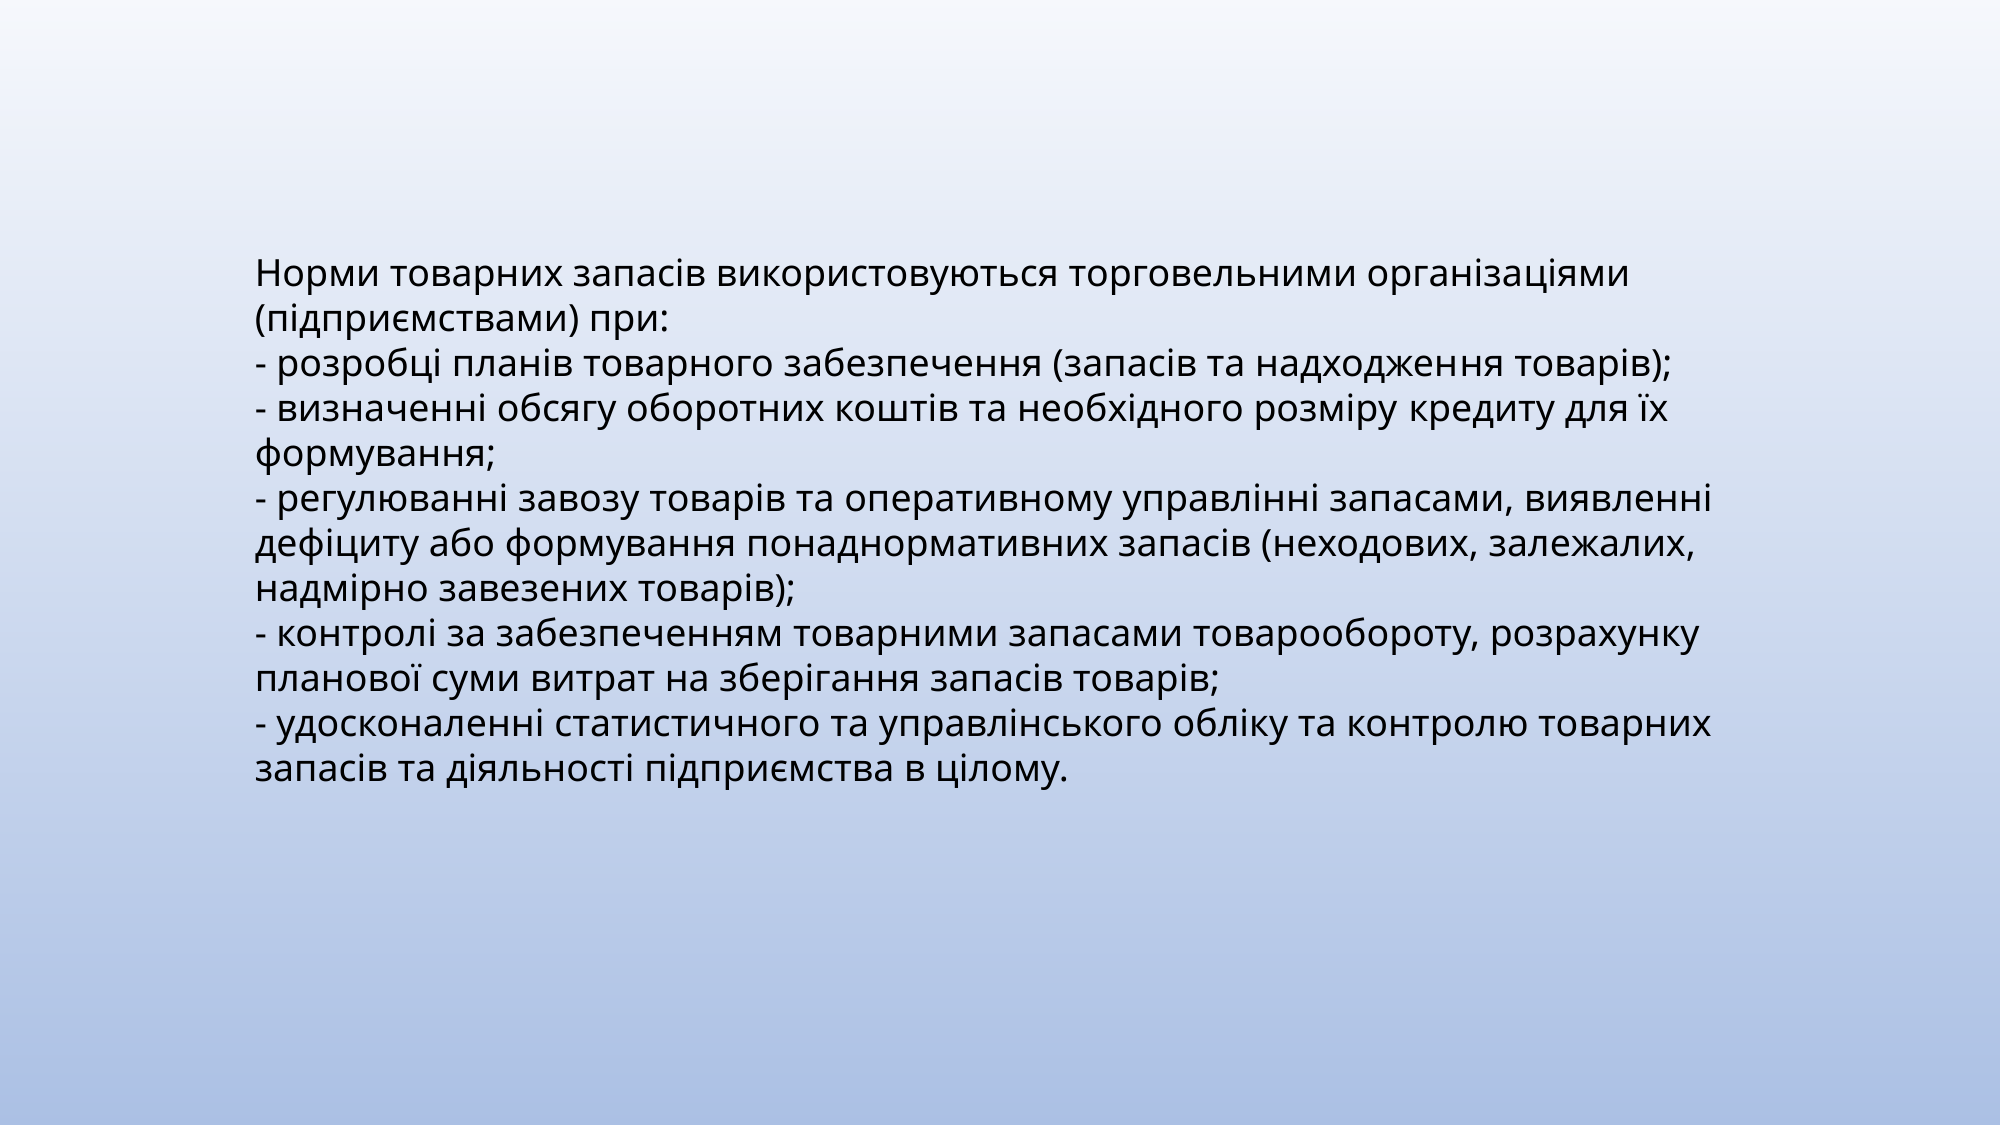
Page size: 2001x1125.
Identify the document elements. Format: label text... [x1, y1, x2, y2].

text_box Норми товарних запасів використовуються торговельними організаціями (підприємствами) при: - розробці планів товарного забезпечення (запасів та надходження товарів); - визначенні обсягу оборотних коштів та необхідного розміру кредиту для їх формування; - регулюванні завозу товарів та оперативному управлінні запасами, виявленні дефіциту або формування понаднормативних запасів (неходових, залежалих, надмірно завезених товарів); - контролі за забезпеченням товарними запасами товарообороту, розрахунку планової суми витрат на зберігання запасів товарів; - удосконаленні статистичного та управлінського обліку та контролю товарних запасів та діяльності підприємства в цілому. [240, 241, 1760, 797]
